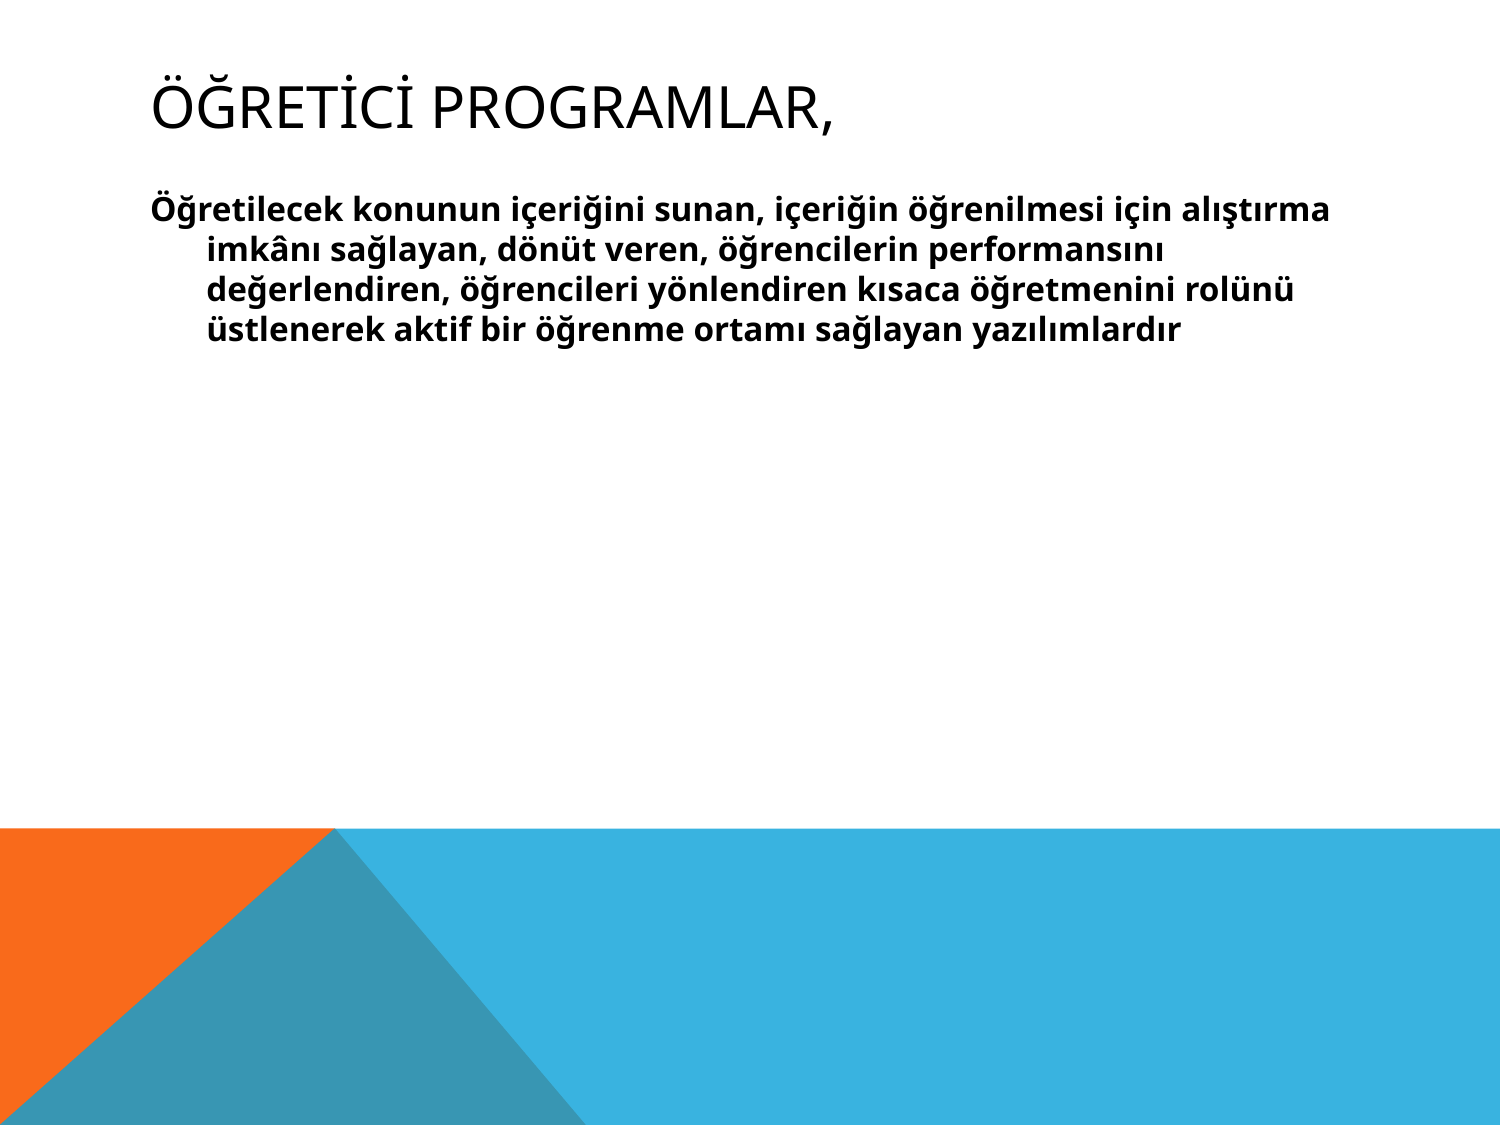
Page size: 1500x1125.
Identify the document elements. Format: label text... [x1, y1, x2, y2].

list Öğretilecek konunun içeriğini sunan, içeriğin öğrenilmesi için alıştırma imkânı sağlayan, dönüt veren, öğrencilerin performansını değerlendiren, öğrencileri yönlendiren kısaca öğretmenini rolünü üstlenerek aktif bir öğrenme ortamı sağlayan yazılımlardır [135, 180, 1369, 768]
title Öğretici programlar, [135, 60, 1369, 150]
